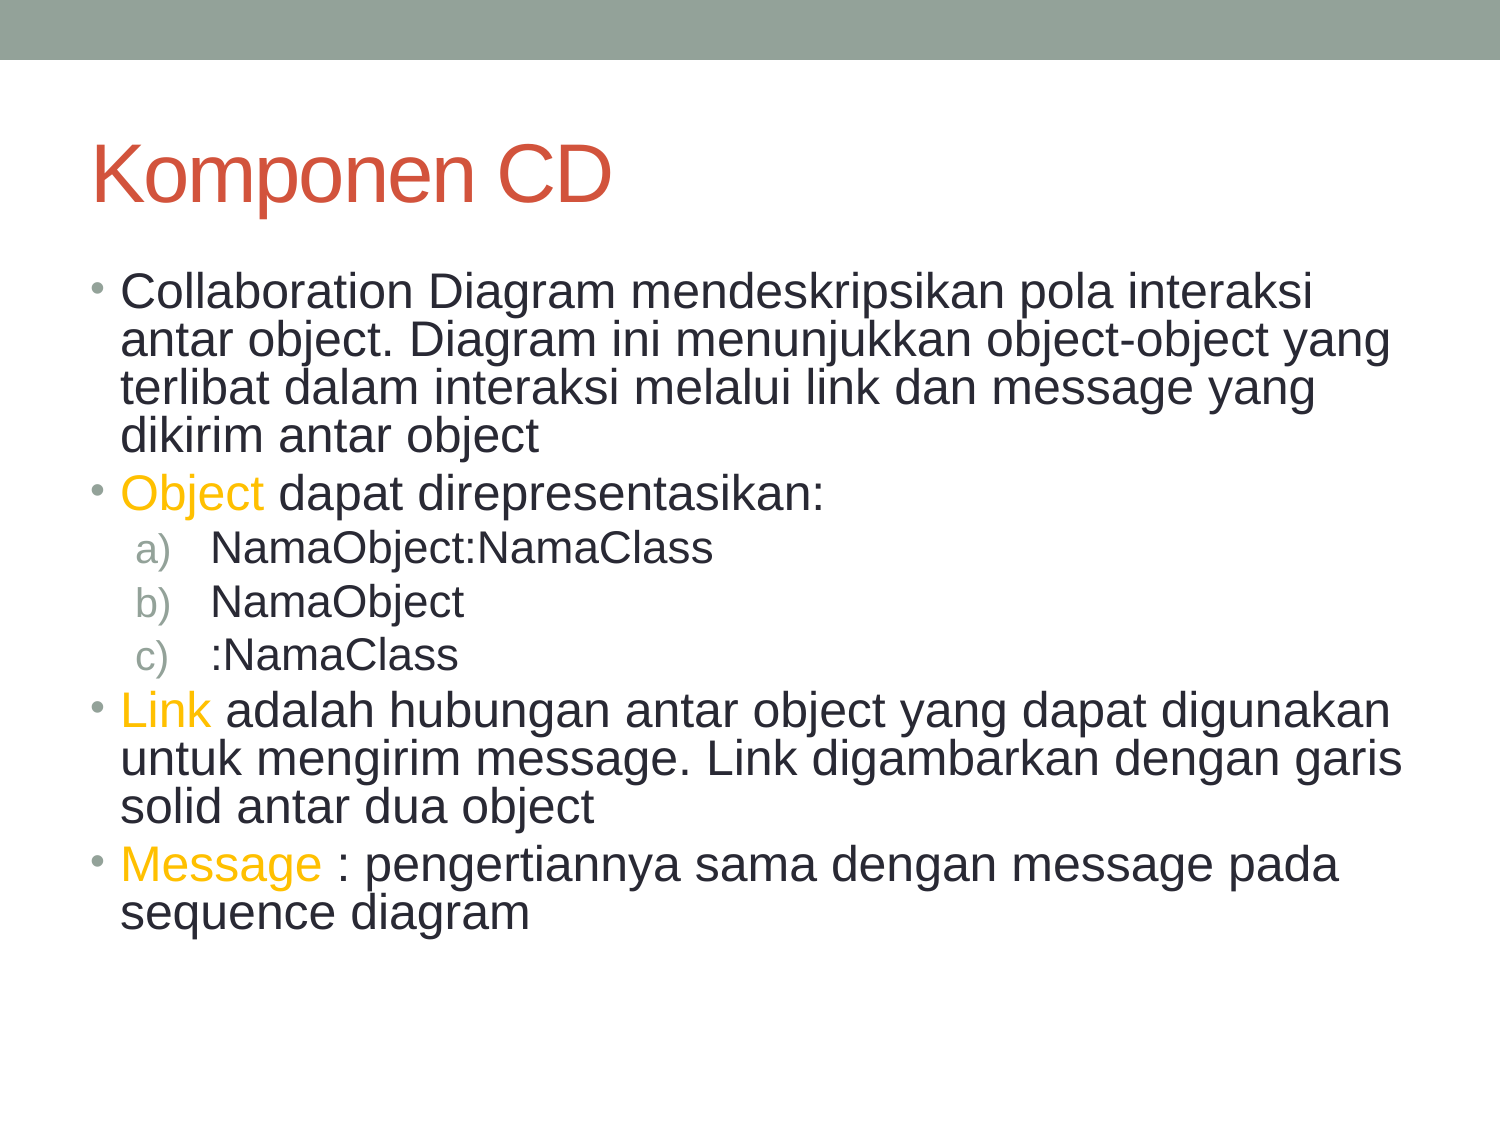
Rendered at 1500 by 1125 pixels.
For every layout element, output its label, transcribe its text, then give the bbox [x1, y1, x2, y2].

list Collaboration Diagram mendeskripsikan pola interaksi antar object. Diagram ini menunjukkan object-object yang terlibat dalam interaksi melalui link dan message yang dikirim antar object Object dapat direpresentasikan: NamaObject:NamaClass NamaObject :NamaClass Link adalah hubungan antar object yang dapat digunakan untuk mengirim message. Link digambarkan dengan garis solid antar dua object Message : pengertiannya sama dengan message pada sequence diagram [75, 262, 1425, 1063]
title Komponen CD [75, 87, 1425, 250]
